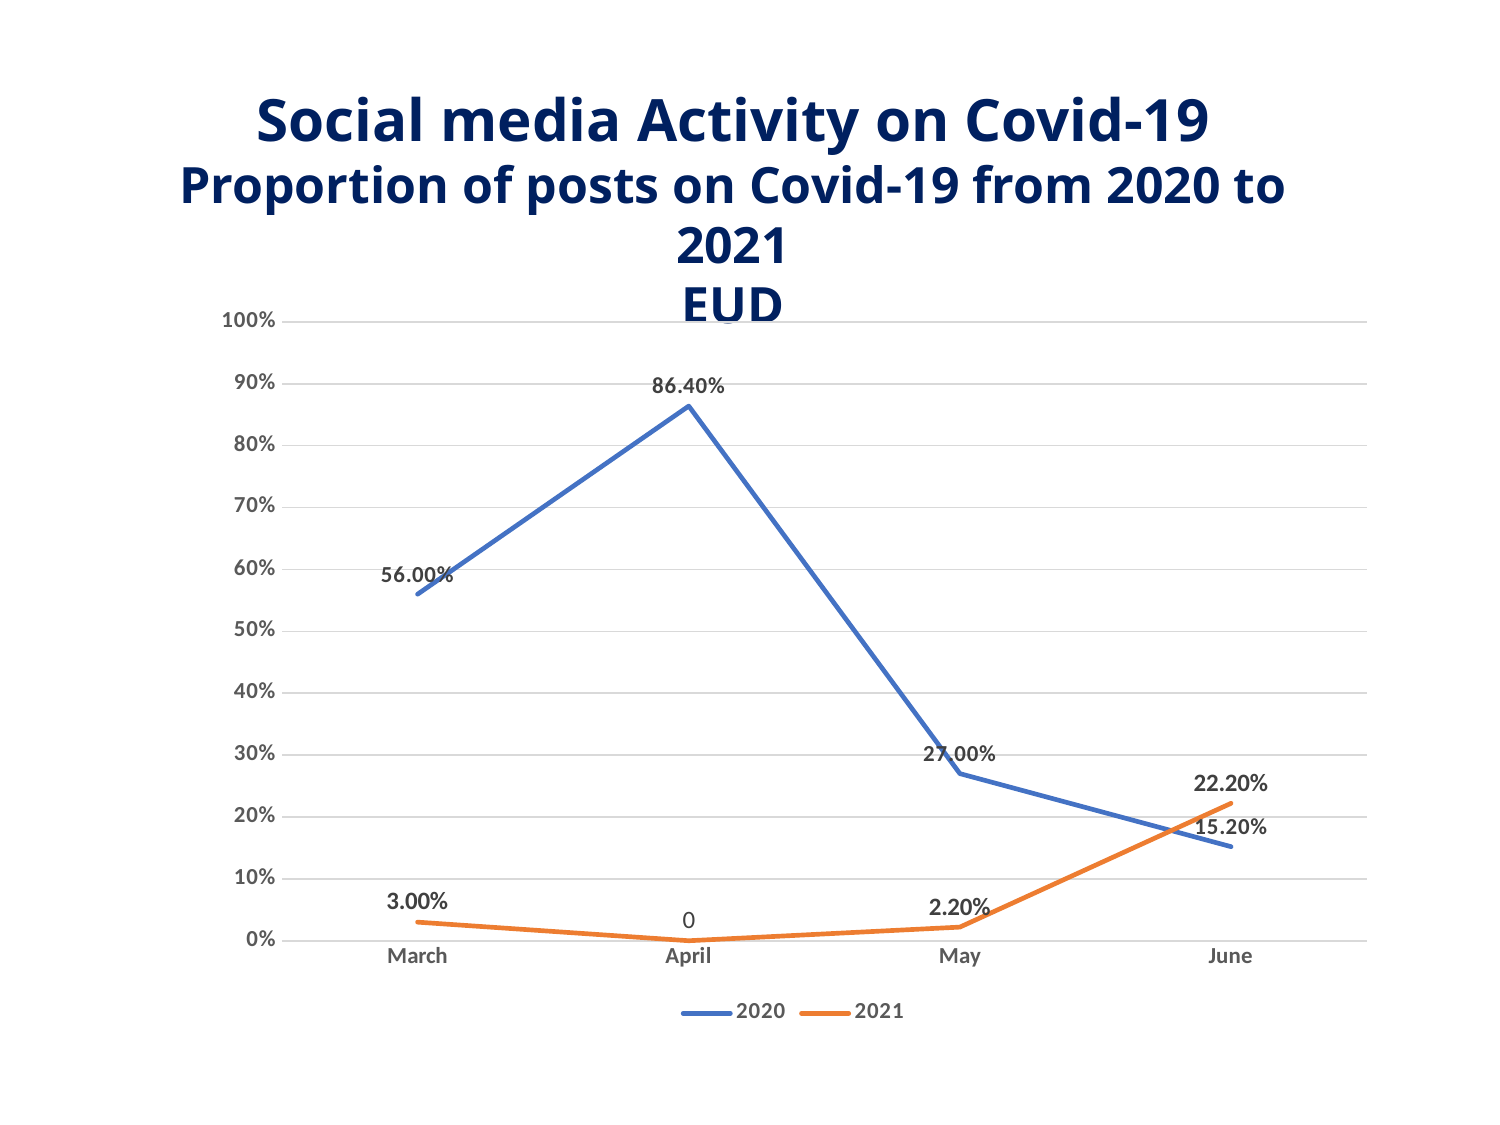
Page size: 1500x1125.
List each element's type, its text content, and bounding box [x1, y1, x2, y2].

chart [197, 295, 1391, 1032]
text_box Social media Activity on Covid-19 Proportion of posts on Covid-19 from 2020 to 2021 EUD [144, 75, 1322, 341]
